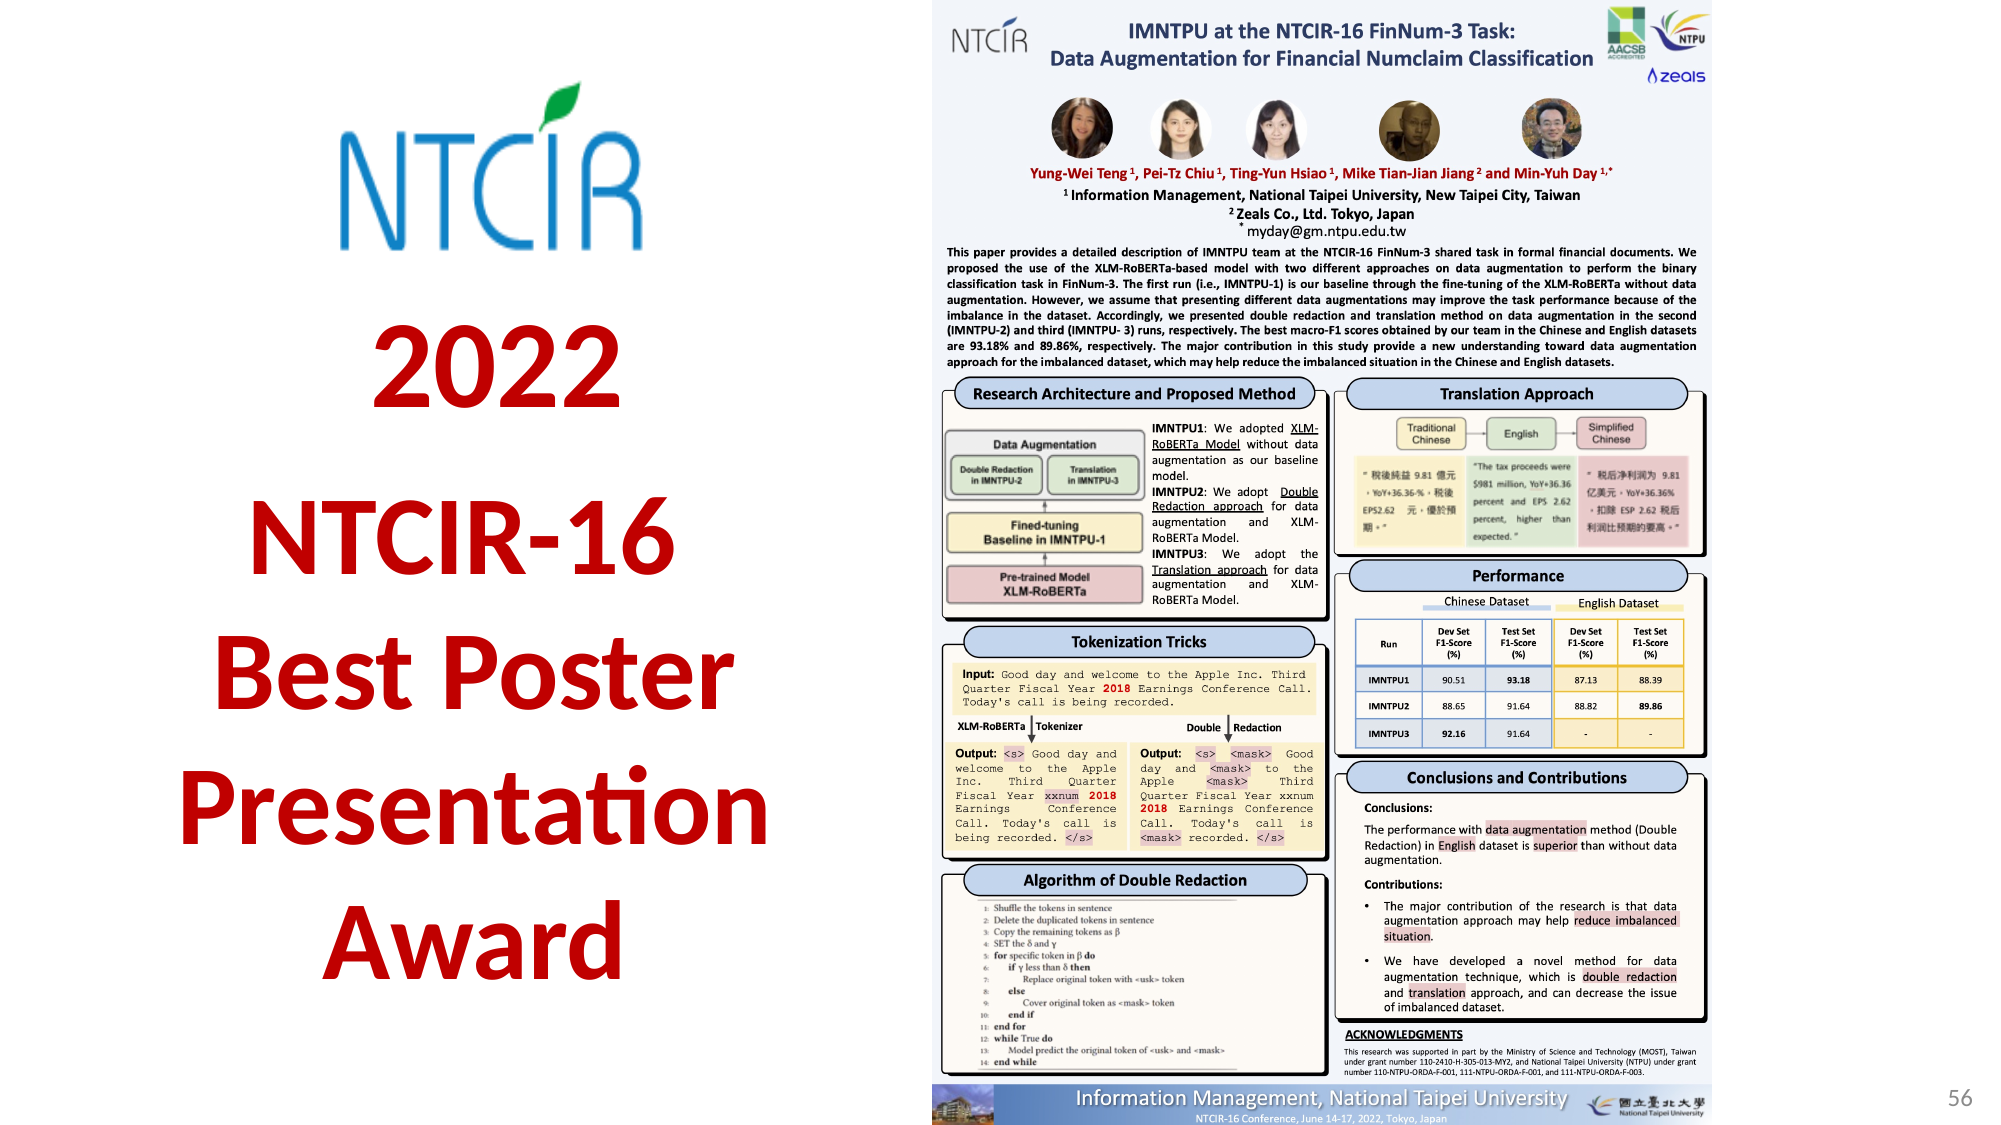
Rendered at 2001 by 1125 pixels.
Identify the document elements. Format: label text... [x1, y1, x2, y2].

text_box NTCIR-16 Best Poster Presentation Award [39, 443, 911, 1021]
picture [340, 70, 654, 270]
picture [932, 0, 1712, 1125]
text_box 2022 [355, 274, 639, 440]
slide_number 56 [1830, 1076, 1989, 1116]
